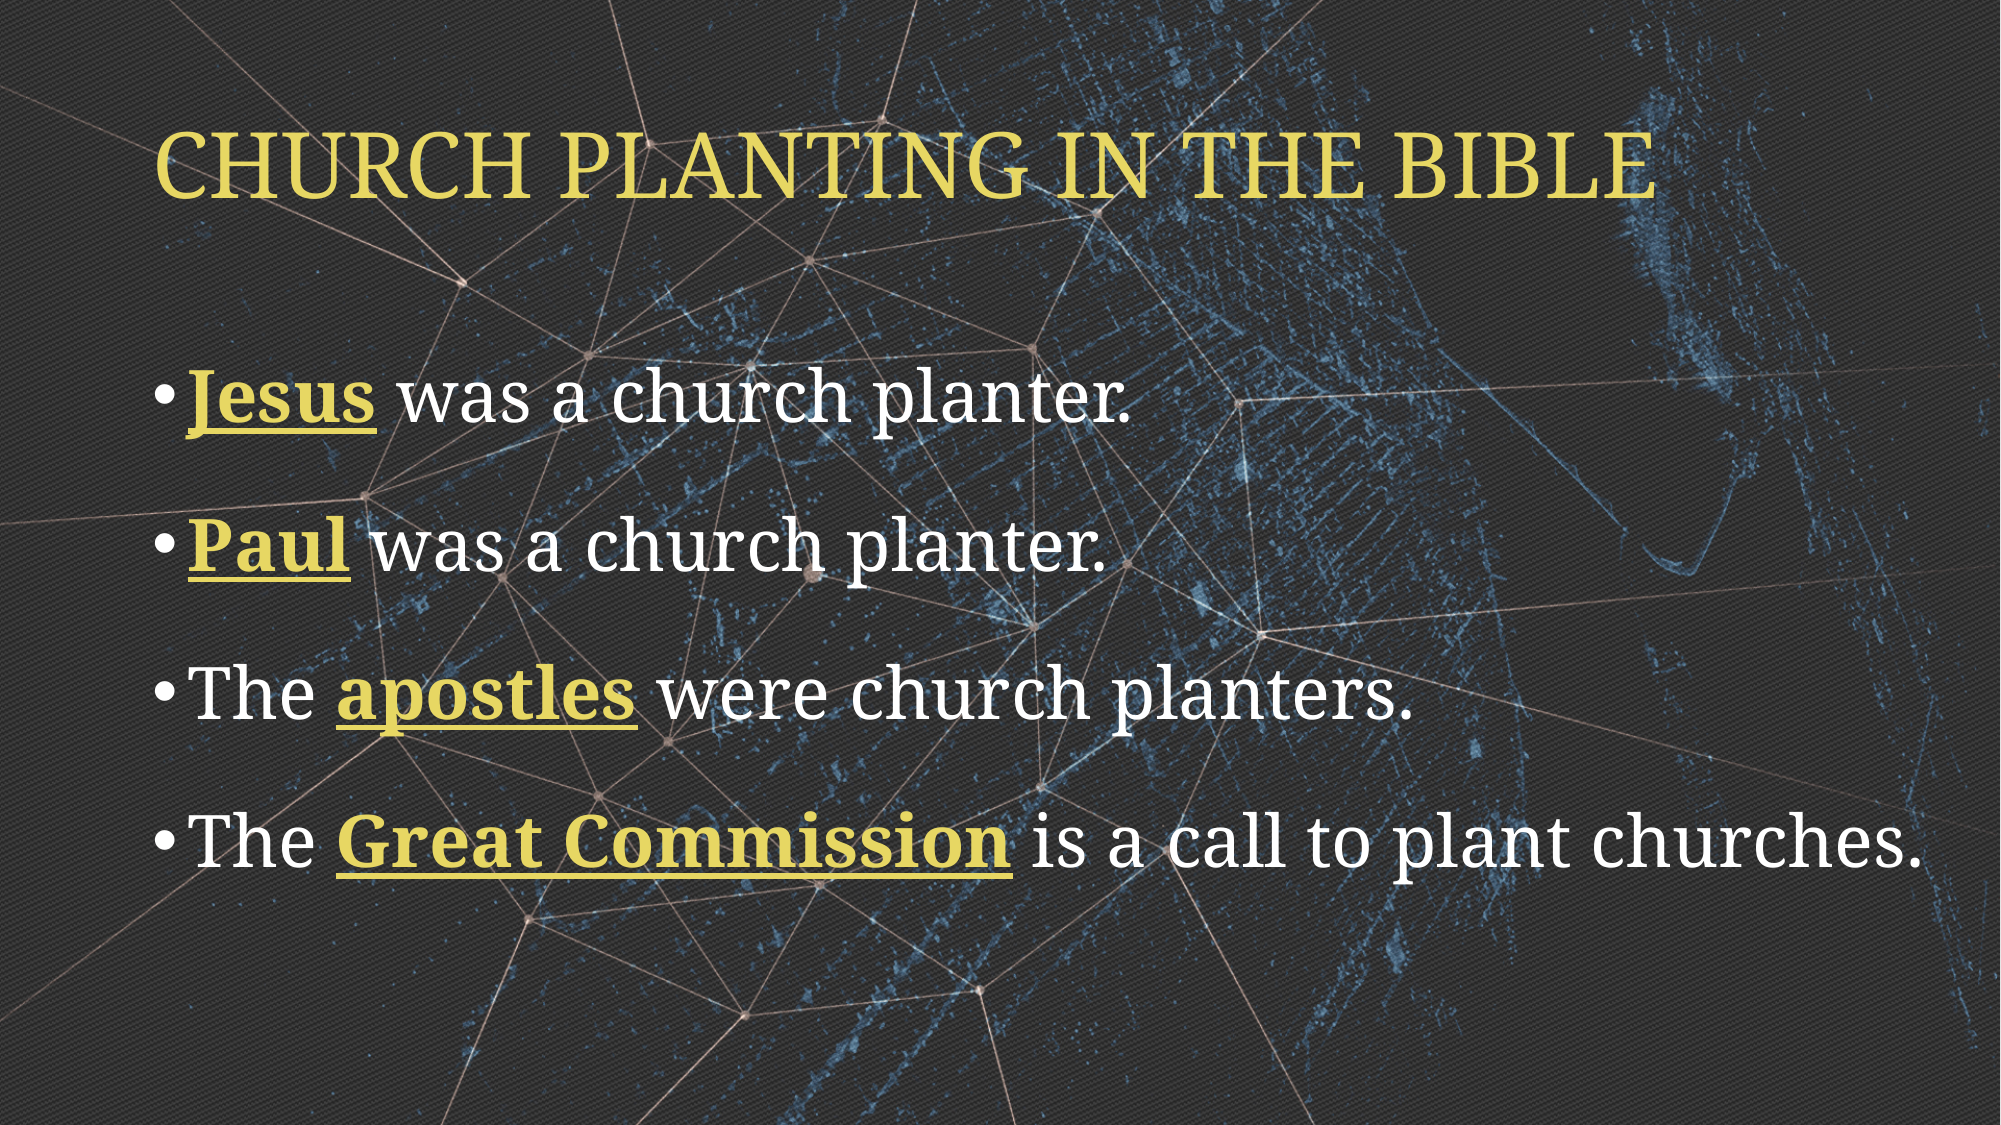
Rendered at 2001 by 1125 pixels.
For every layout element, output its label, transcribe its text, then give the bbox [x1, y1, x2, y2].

title CHURCH PLANTING IN THE BIBLE [137, 59, 1863, 278]
picture [0, 0, 2001, 1125]
list Jesus was a church planter. Paul was a church planter. The apostles were church planters. The Great Commission is a call to plant churches. [137, 299, 1953, 1014]
